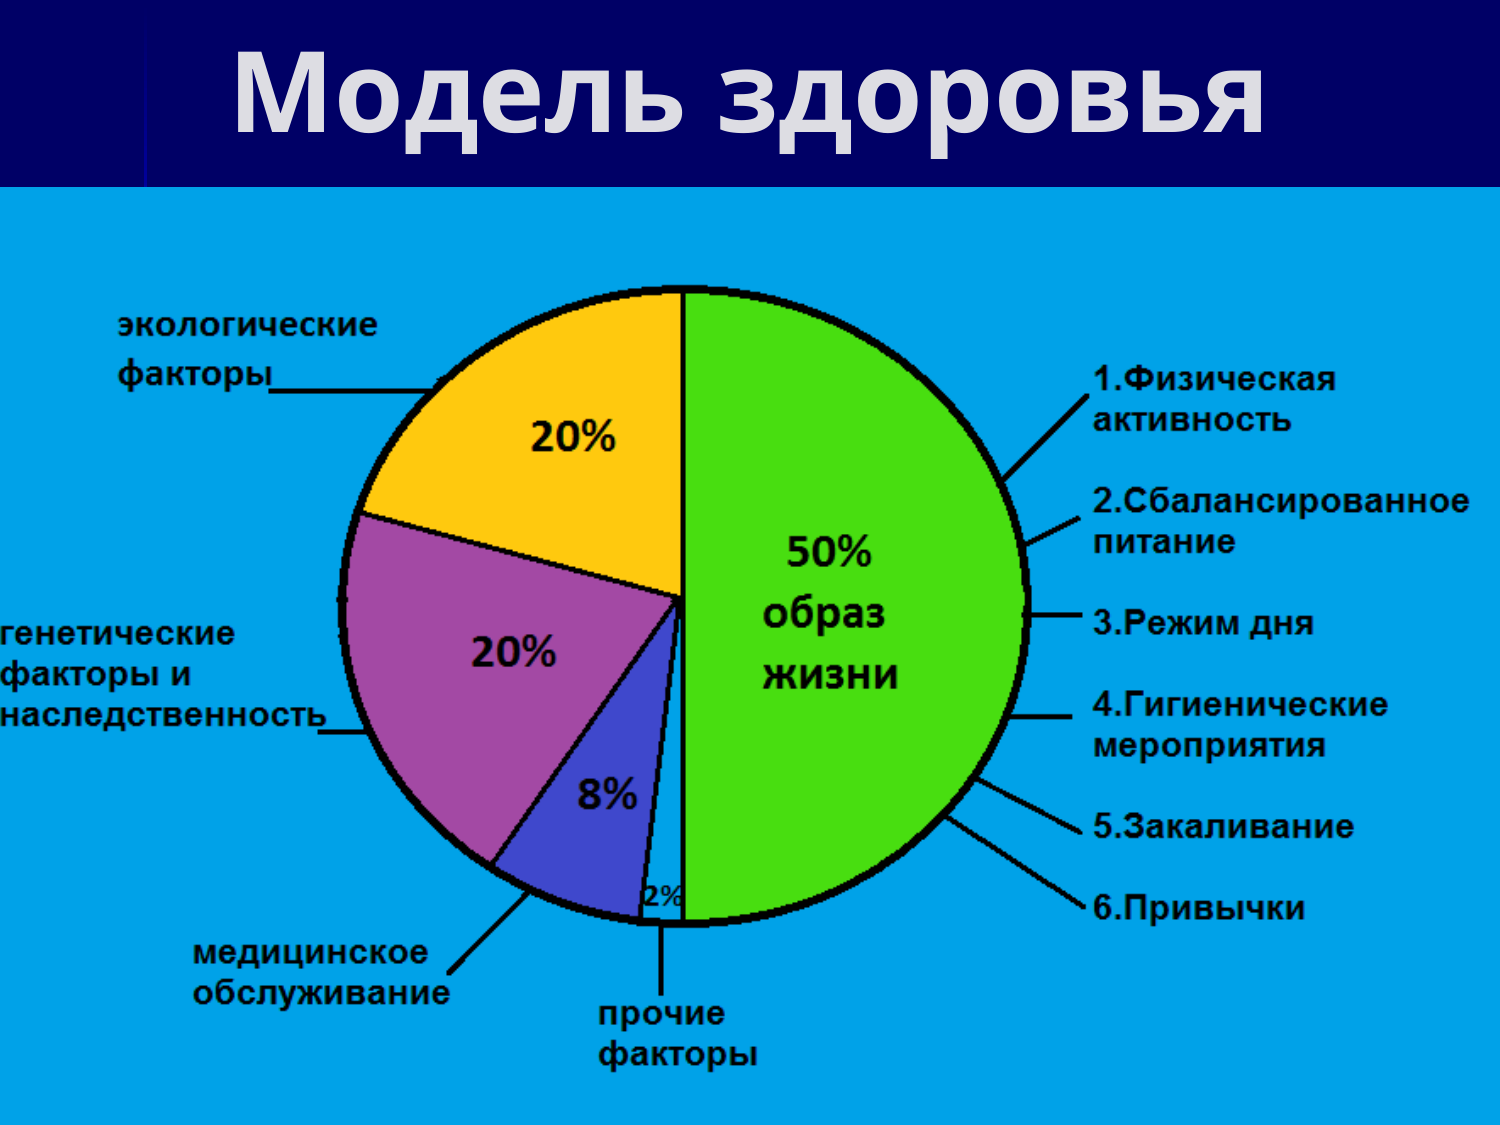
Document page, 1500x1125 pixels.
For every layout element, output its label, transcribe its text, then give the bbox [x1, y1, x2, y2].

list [0, 187, 1500, 1125]
title Модель здоровья [0, 0, 1500, 177]
